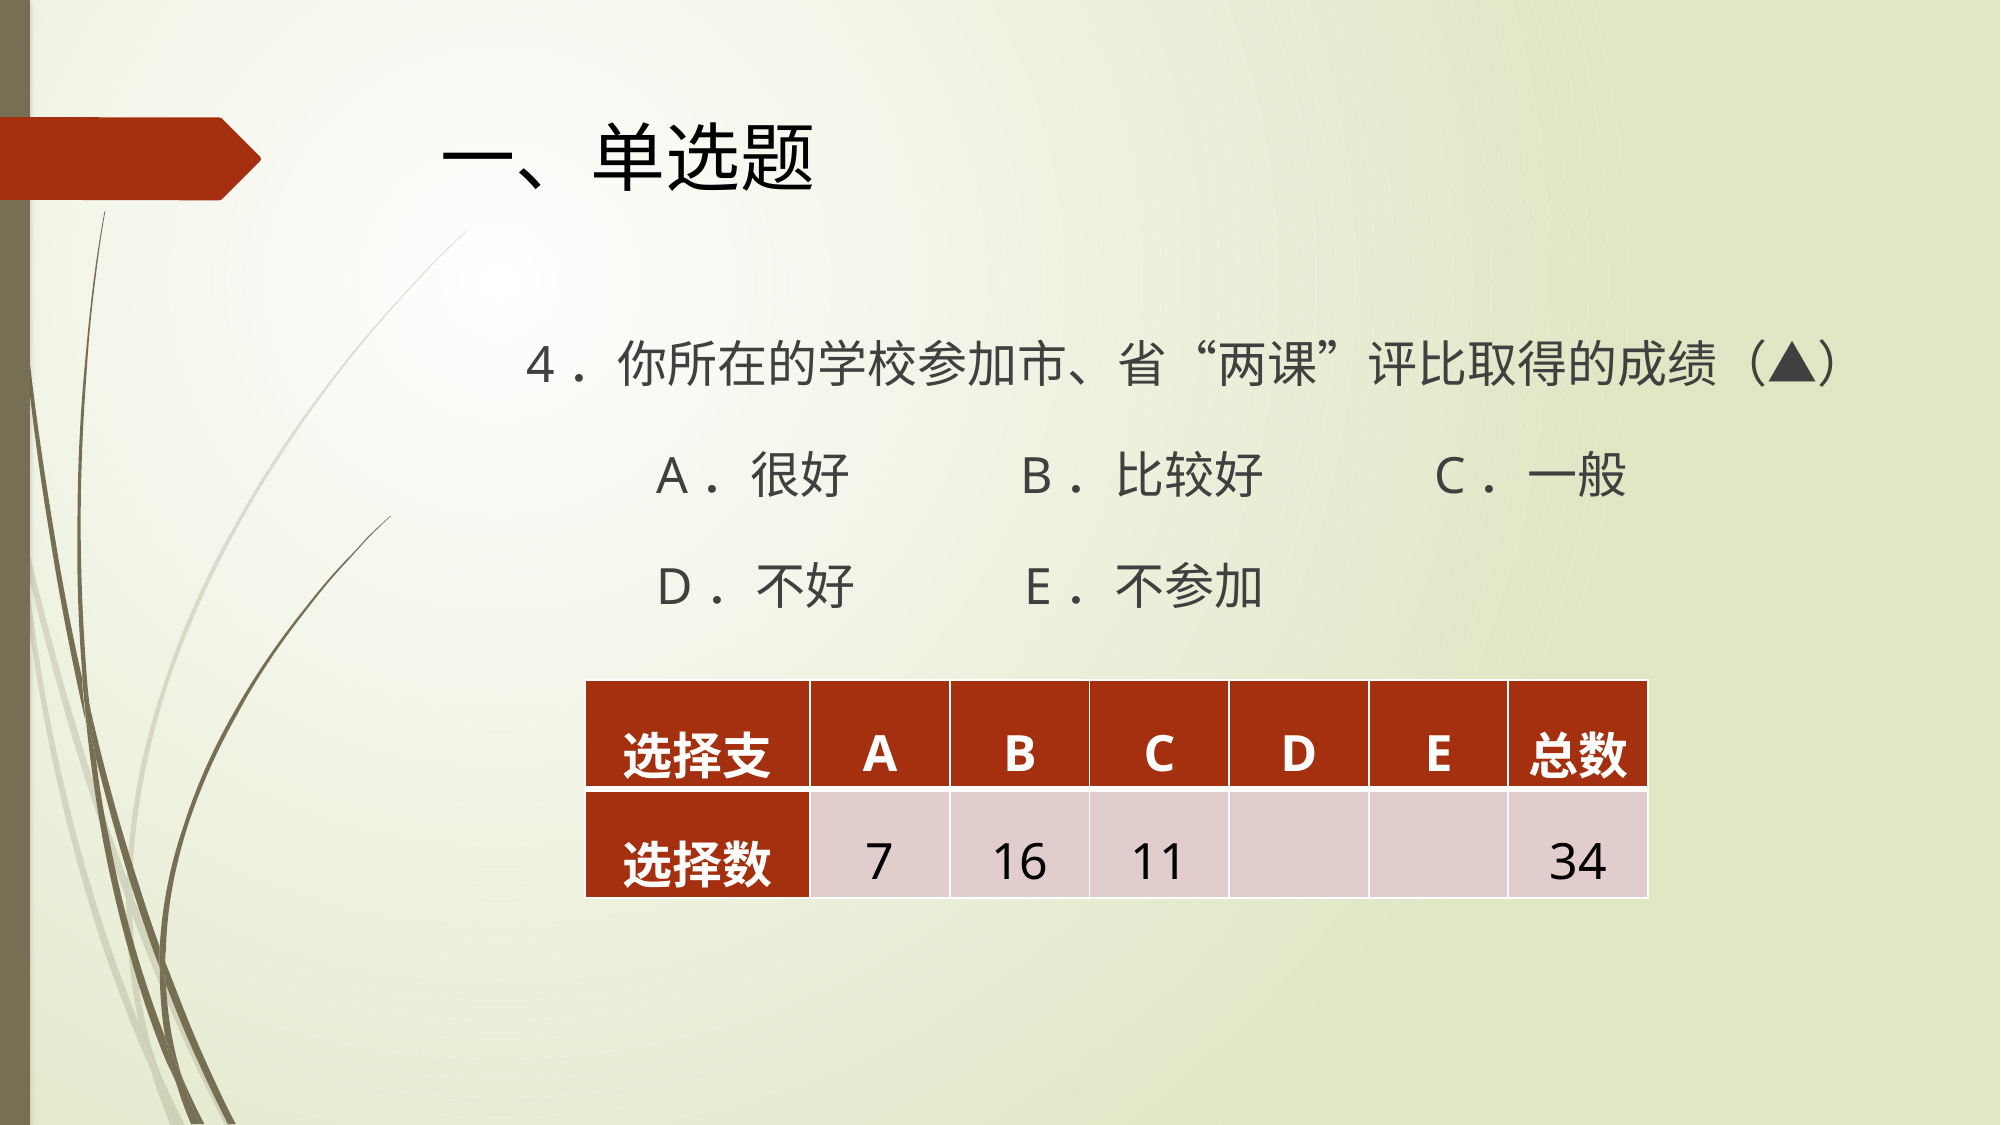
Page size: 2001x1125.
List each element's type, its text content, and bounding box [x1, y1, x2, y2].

table_cell 16 [951, 792, 1089, 897]
table_cell 7 [811, 792, 949, 897]
table_header A [811, 681, 949, 786]
list 4．你所在的学校参加市、省“两课”评比取得的成绩（▲） A．很好 B．比较好 C．一般 D．不好 E．不参加 [511, 295, 1975, 658]
table_header B [951, 681, 1089, 786]
table_cell 选择数 [586, 792, 809, 897]
table_header 选择支 [586, 681, 809, 786]
table_header 总数 [1509, 681, 1647, 786]
table_cell 11 [1090, 792, 1228, 897]
title 一、单选题 [425, 102, 1888, 313]
table_cell [1230, 792, 1368, 897]
table_cell 34 [1509, 792, 1647, 897]
table_header E [1370, 681, 1507, 786]
table_header D [1230, 681, 1368, 786]
table_header C [1090, 681, 1228, 786]
table_cell [1370, 792, 1507, 897]
